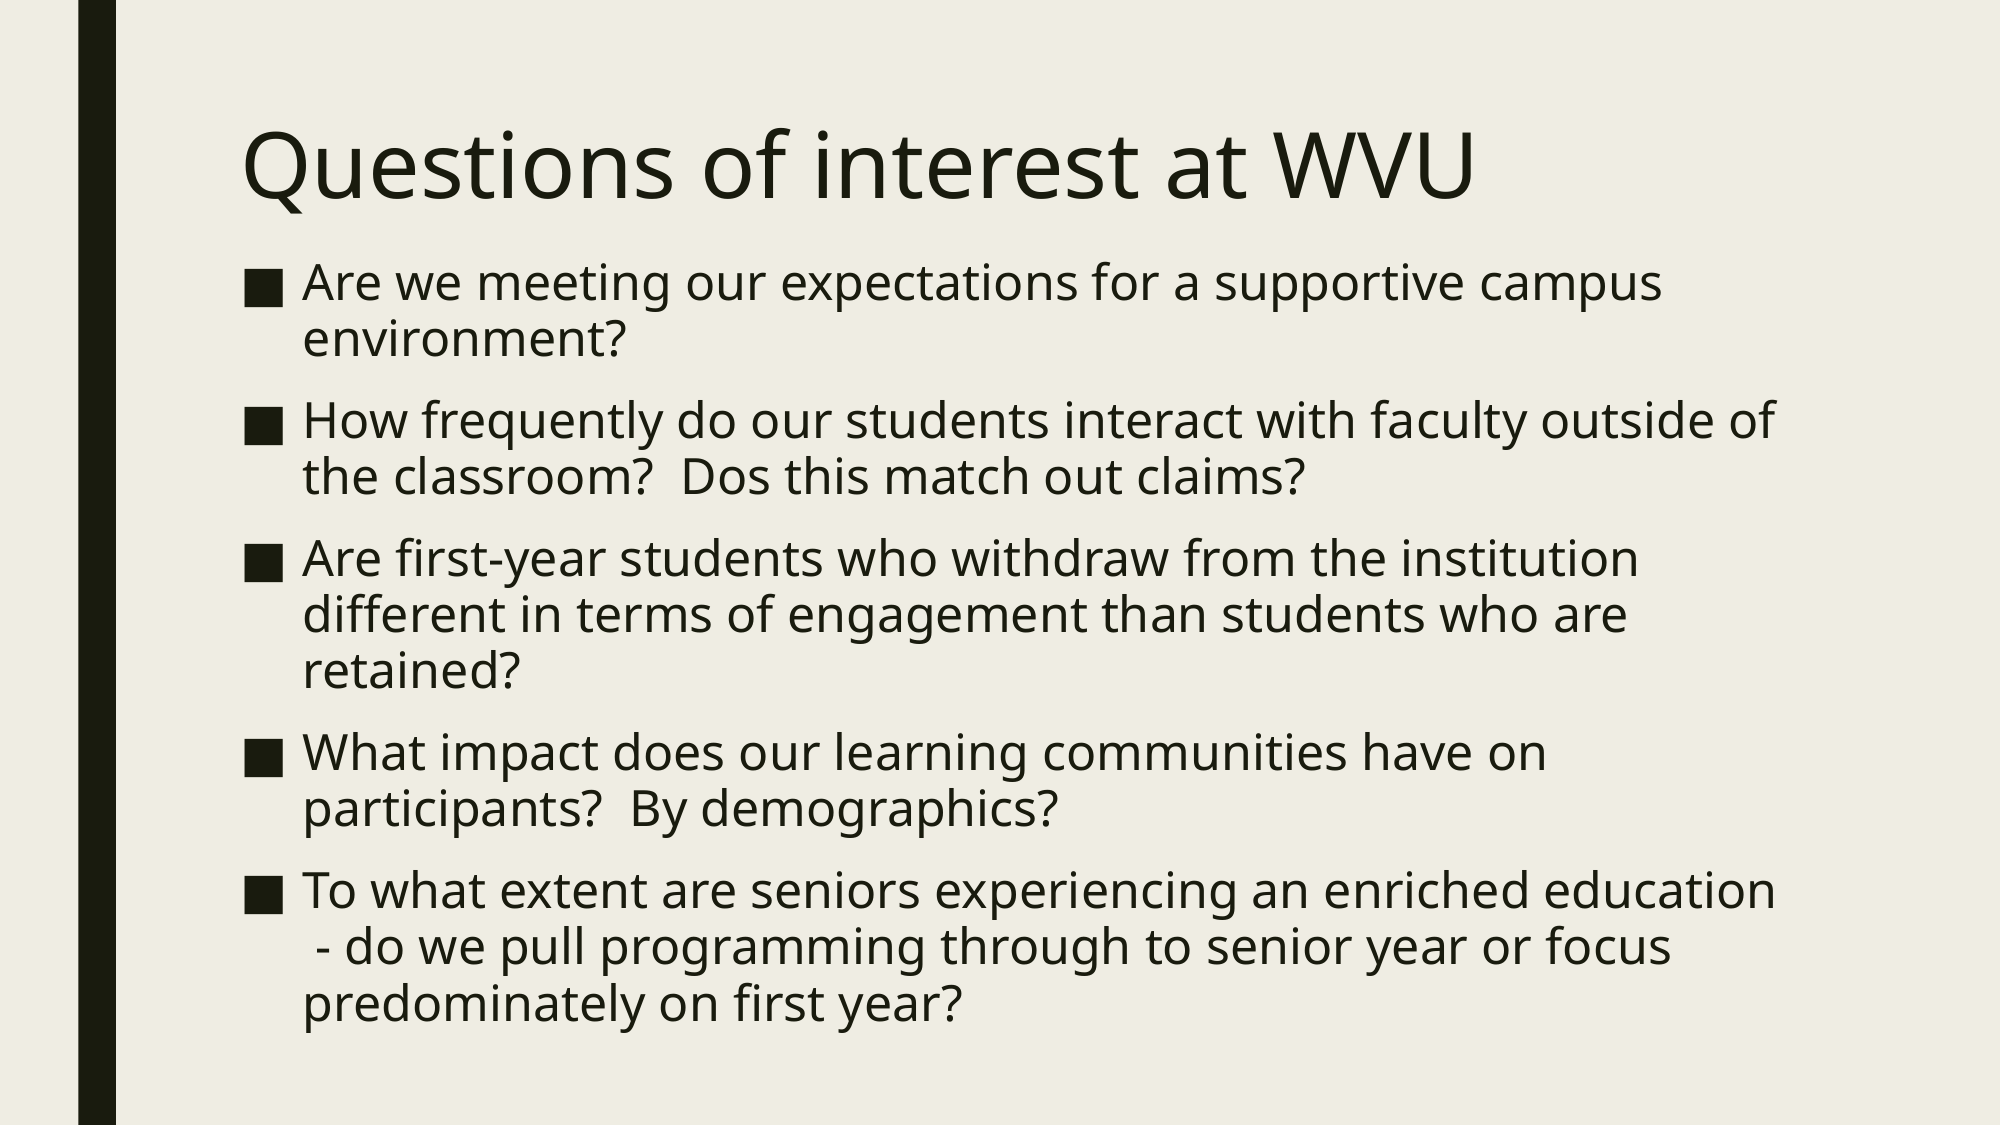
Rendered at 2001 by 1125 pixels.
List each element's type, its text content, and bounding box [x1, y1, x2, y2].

list Are we meeting our expectations for a supportive campus environment? How frequently do our students interact with faculty outside of the classroom? Dos this match out claims? Are first-year students who withdraw from the institution different in terms of engagement than students who are retained? What impact does our learning communities have on participants? By demographics? To what extent are seniors experiencing an enriched education - do we pull programming through to senior year or focus predominately on first year? [225, 247, 1800, 836]
title Questions of interest at WVU [225, 112, 1800, 247]
